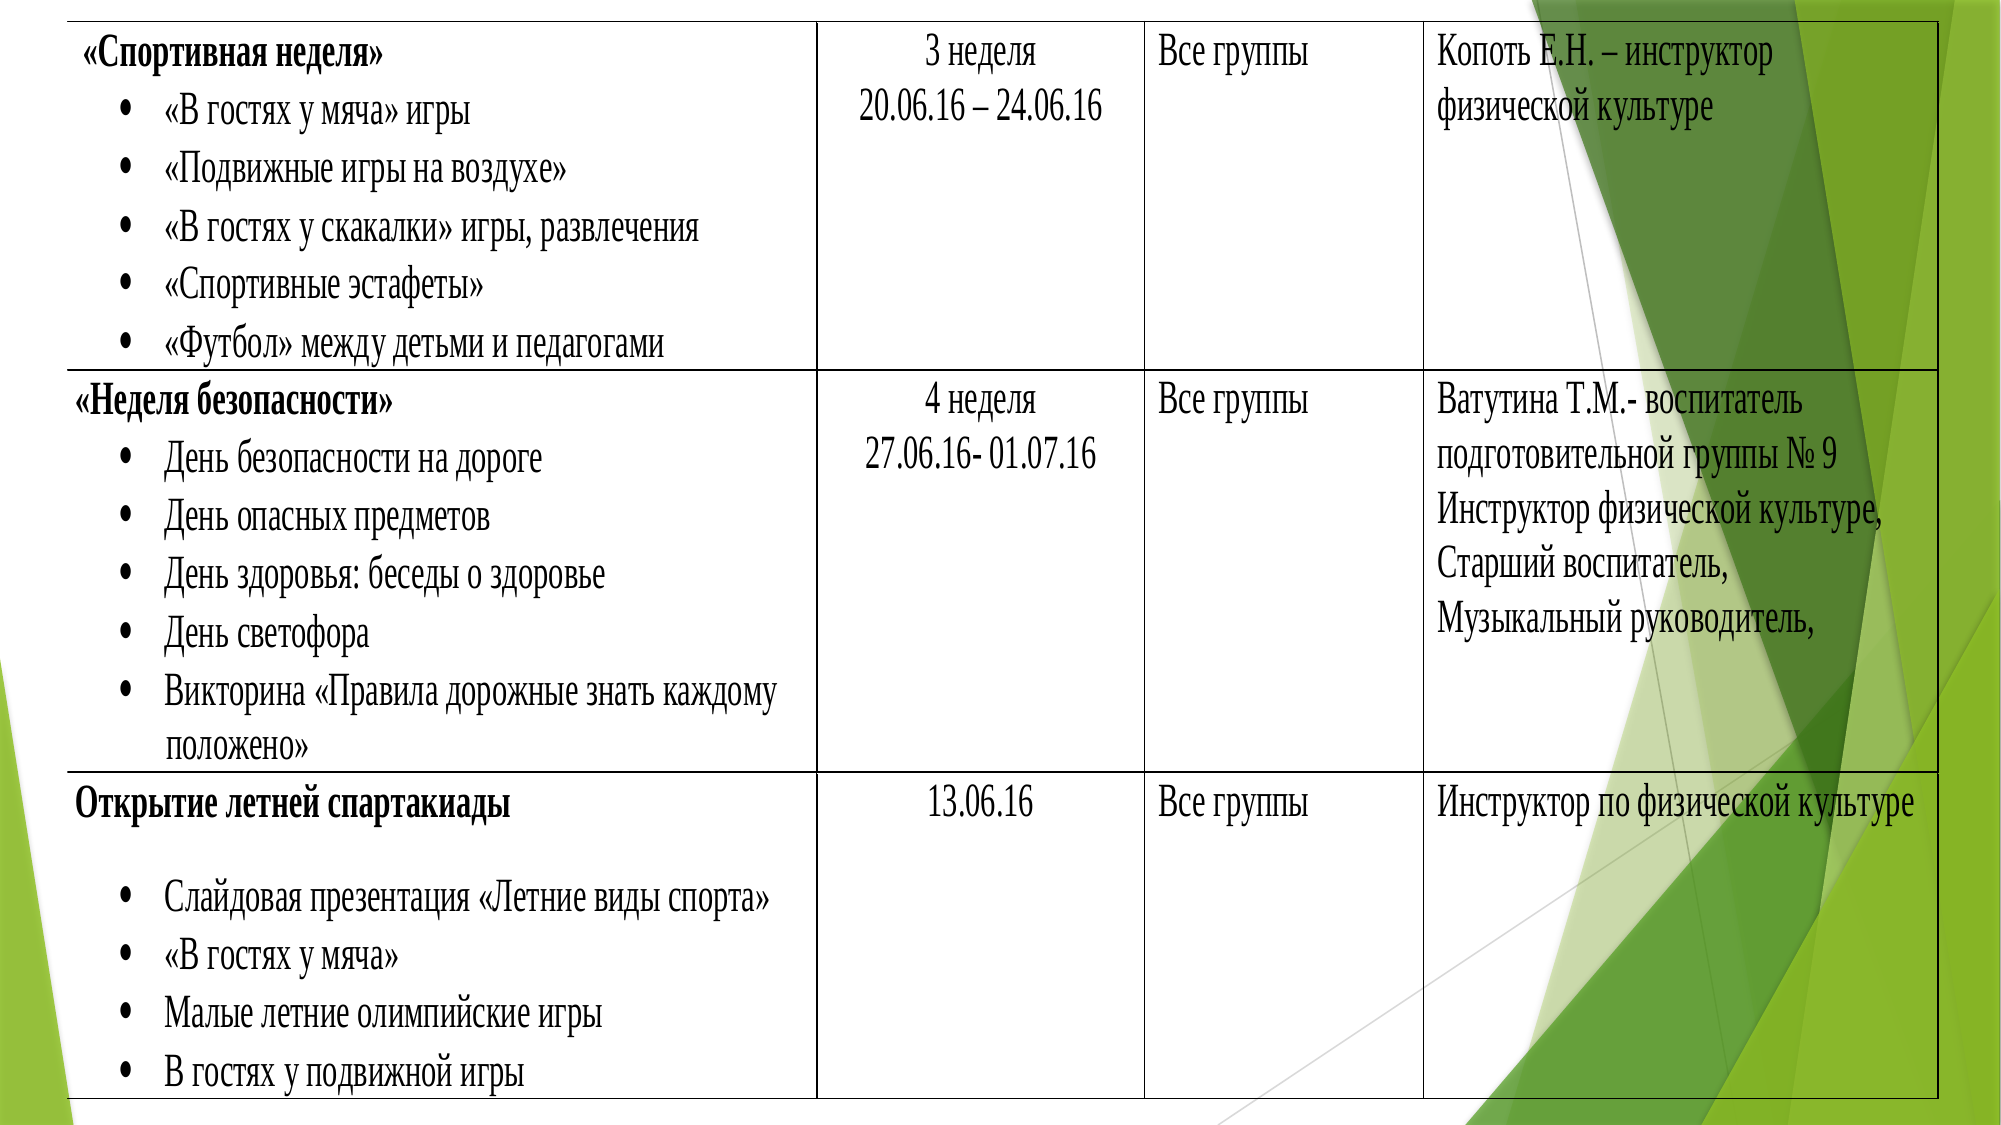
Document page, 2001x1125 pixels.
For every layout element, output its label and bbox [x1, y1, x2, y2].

text_box [66, 20, 1946, 1125]
